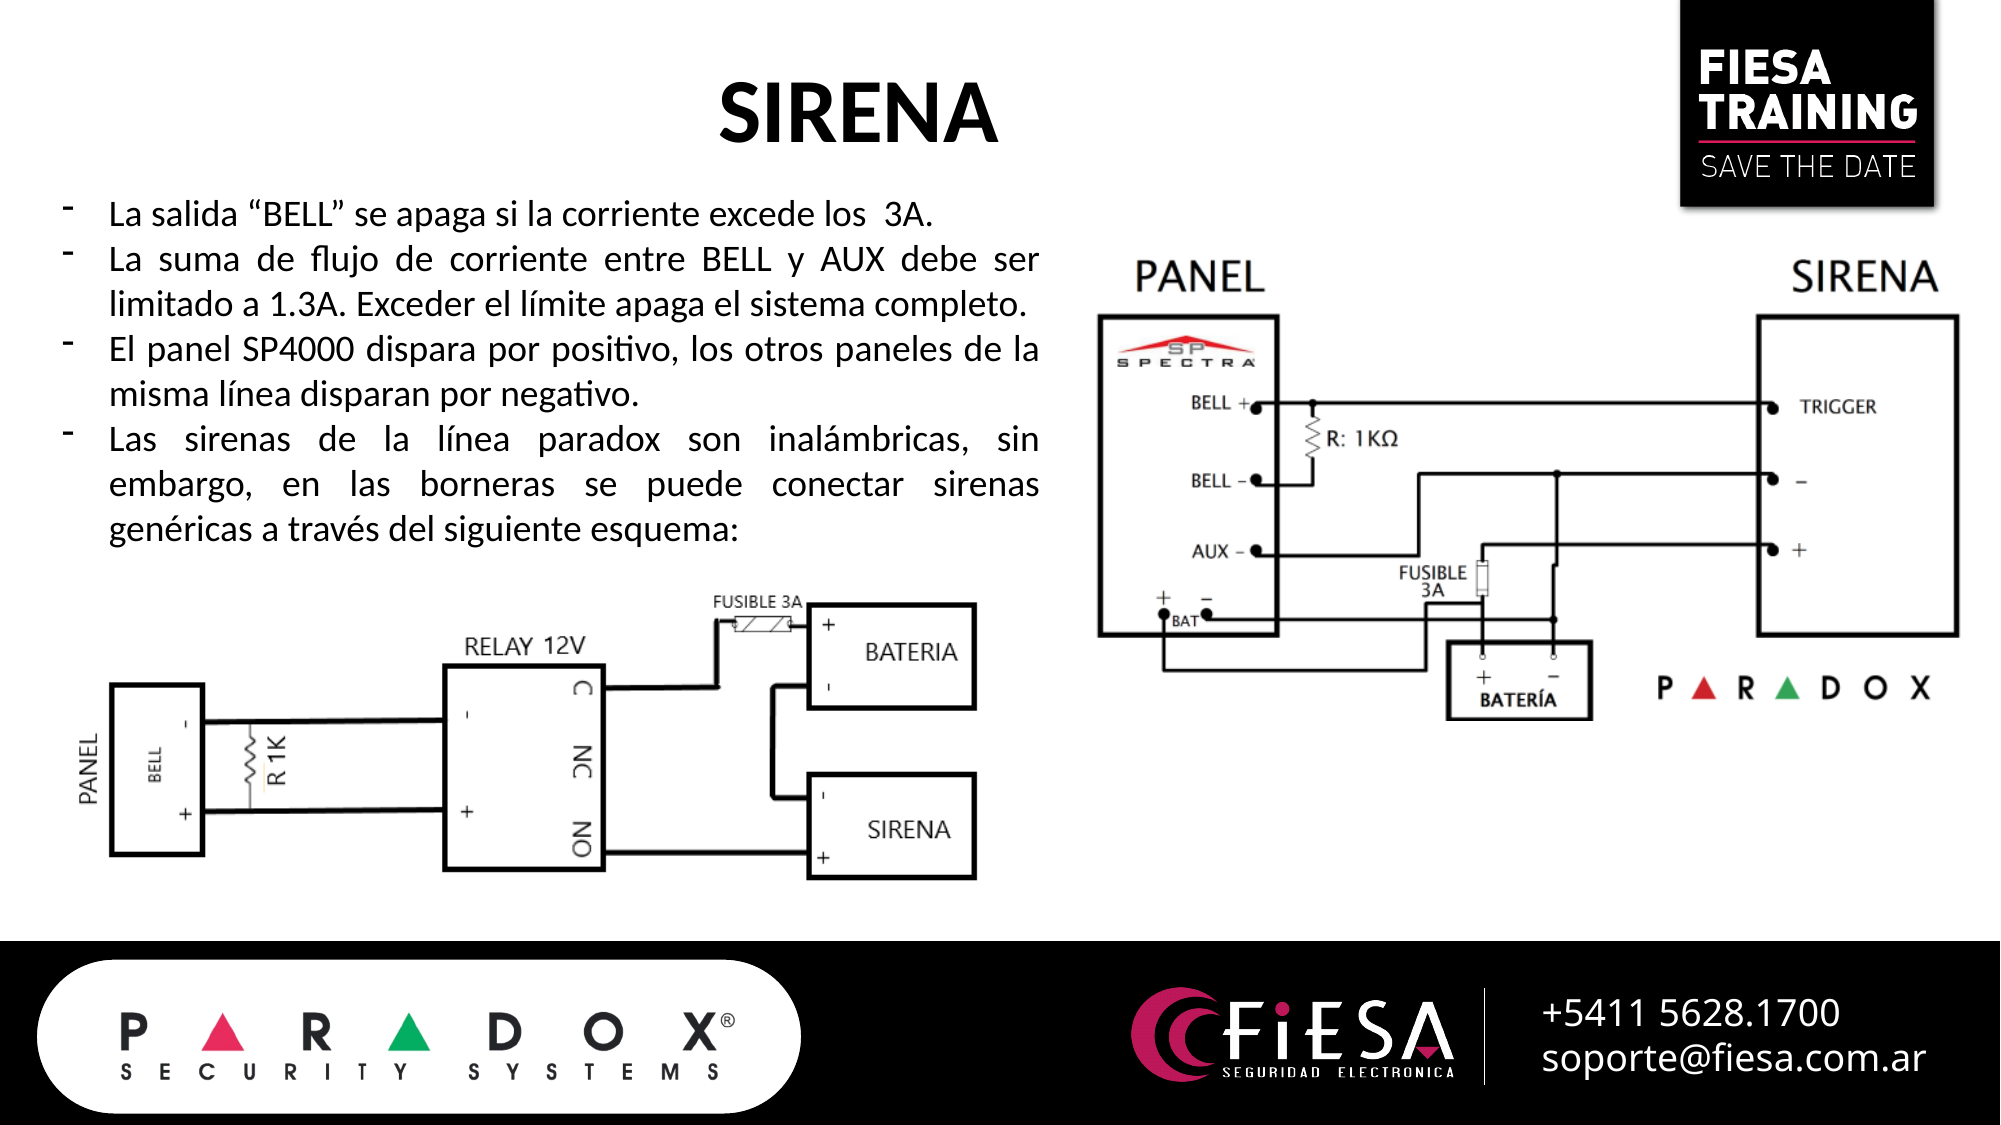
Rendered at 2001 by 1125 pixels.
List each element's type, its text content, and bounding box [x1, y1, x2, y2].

picture [1131, 987, 1454, 1082]
text_box +5411 5628.1700 soporte@fiesa.com.ar [1526, 981, 2000, 1087]
picture [1093, 245, 1963, 721]
text_box [34, 957, 804, 1116]
text_box SIRENA [147, 43, 1570, 169]
picture [1672, 0, 1946, 219]
text_box [0, 941, 2000, 1125]
picture [120, 1009, 736, 1083]
picture [47, 562, 1014, 895]
text_box La salida “BELL” se apaga si la corriente excede los 3A. La suma de flujo de corriente entre BELL y AUX debe ser limitado a 1.3A. Exceder el límite apaga el sistema completo. El panel SP4000 dispara por positivo, los otros paneles de la misma línea disparan por negativo. Las sirenas de la línea paradox son inalámbricas, sin embargo, en las borneras se puede conectar sirenas genéricas a través del siguiente esquema: [47, 181, 1056, 601]
